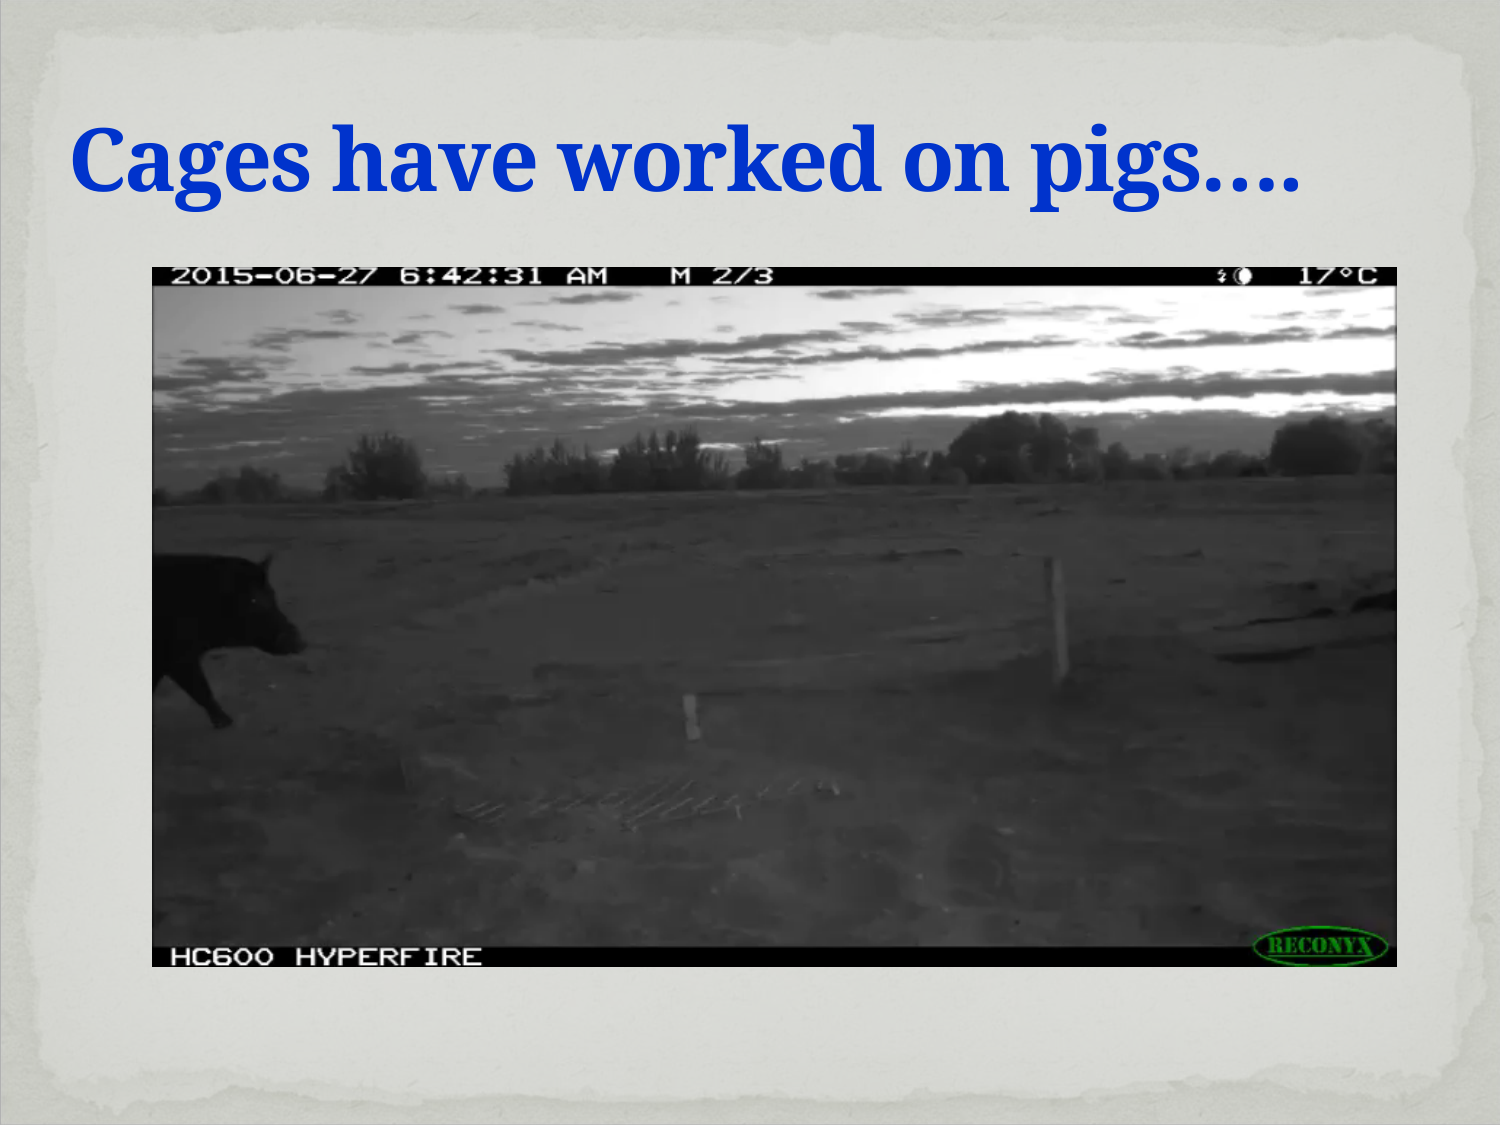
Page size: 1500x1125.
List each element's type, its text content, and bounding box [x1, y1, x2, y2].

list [154, 269, 1394, 966]
title Cages have worked on pigs…. [53, 89, 1495, 217]
